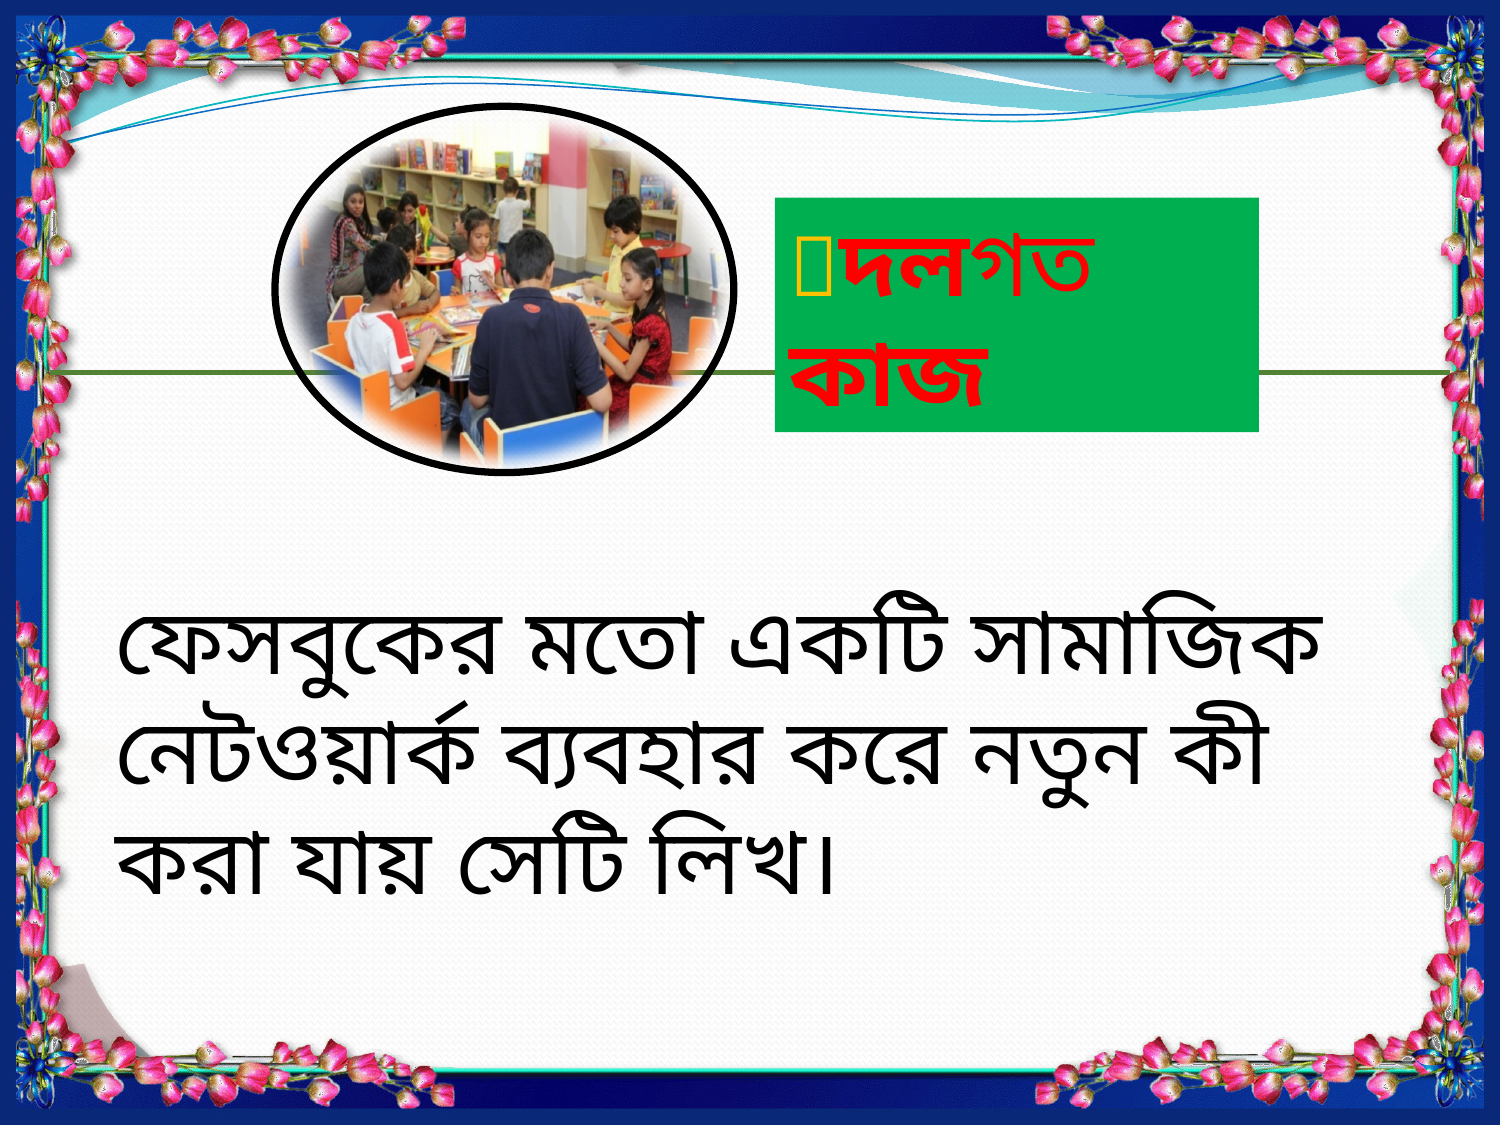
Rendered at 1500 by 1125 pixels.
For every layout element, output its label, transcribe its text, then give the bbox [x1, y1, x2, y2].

text_box ফেসবুকের মতো একটি সামাজিক নেটওয়ার্ক ব্যবহার করে নতুন কী করা যায় সেটি লিখ। [101, 575, 1425, 920]
picture [0, 0, 1500, 1125]
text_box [49, 106, 1451, 473]
